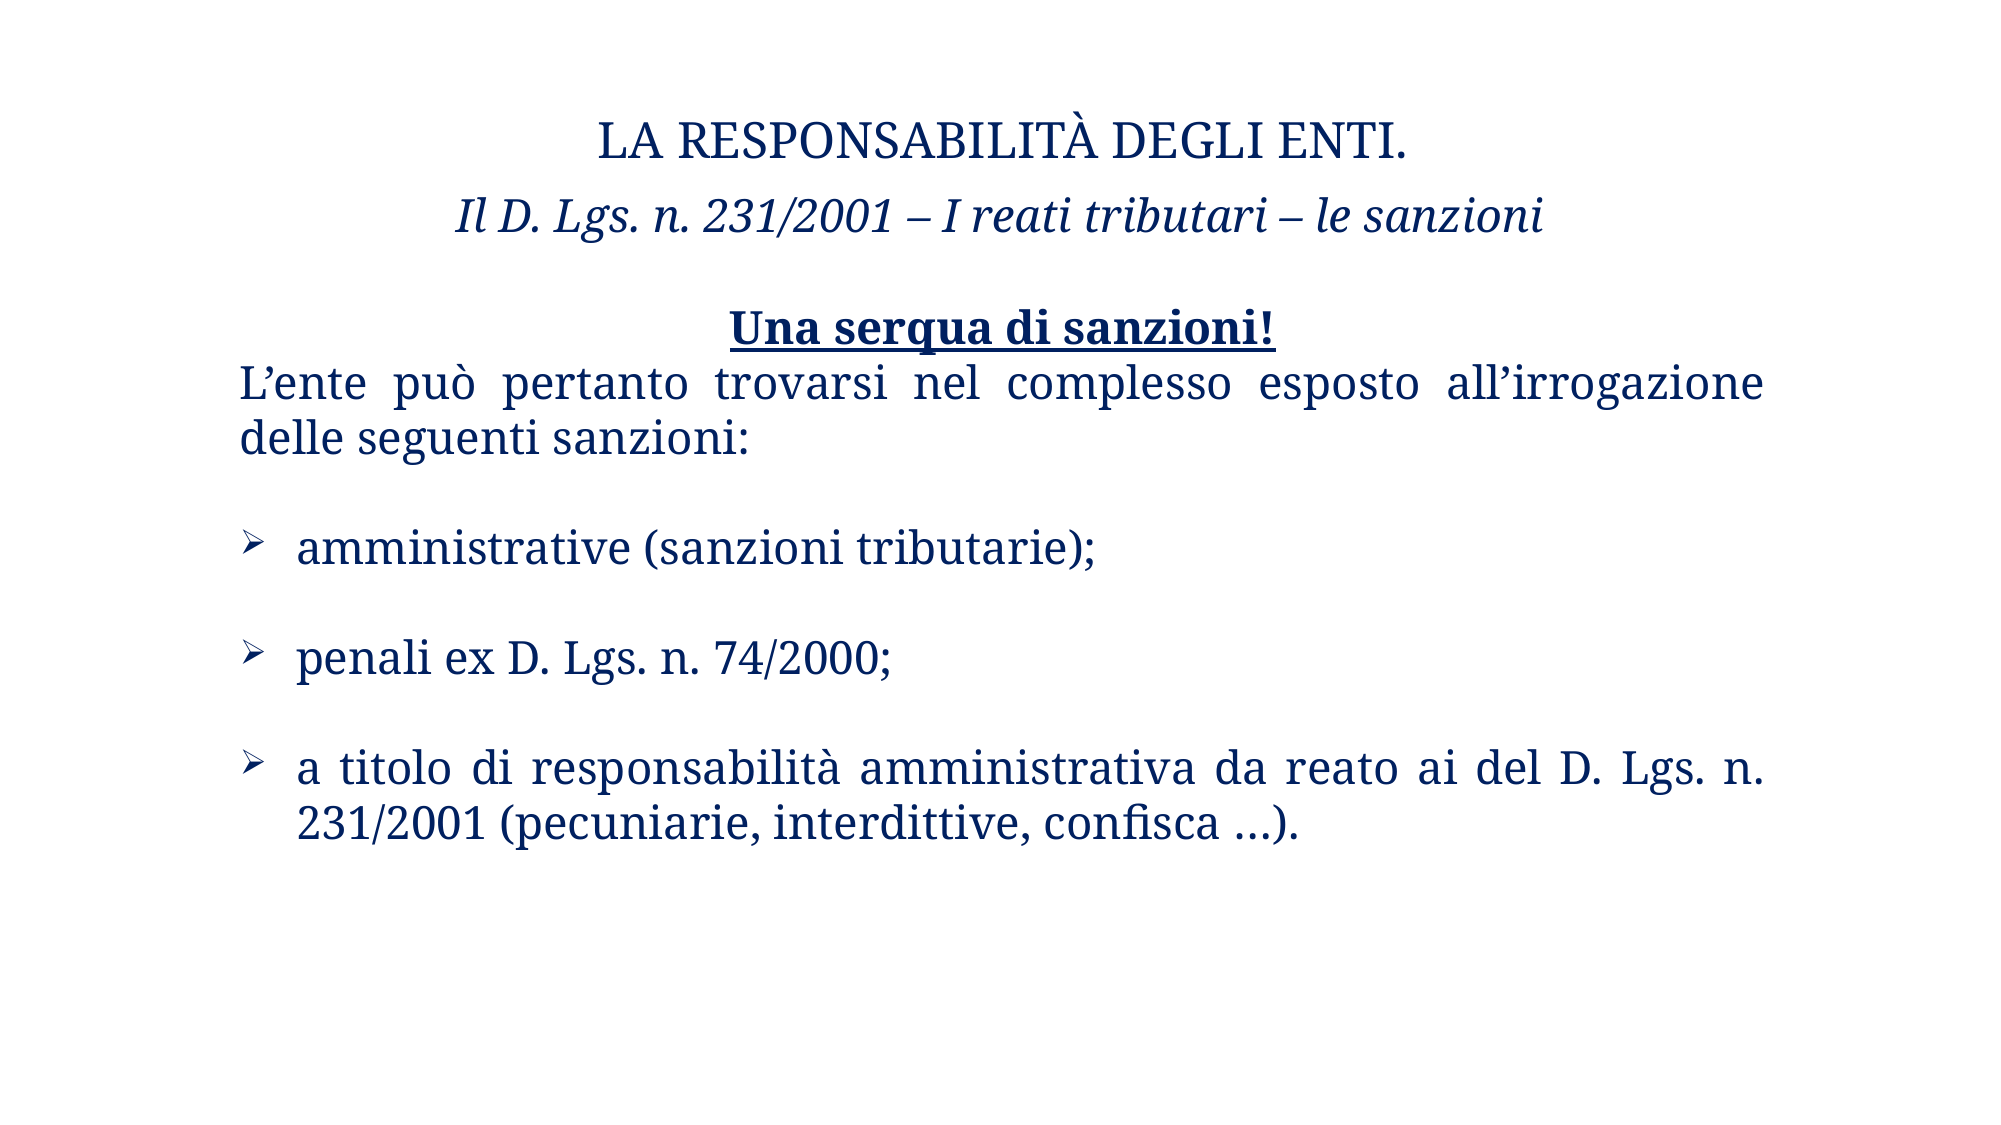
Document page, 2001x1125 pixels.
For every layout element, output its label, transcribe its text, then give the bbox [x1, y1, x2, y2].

text_box Una serqua di sanzioni! L’ente può pertanto trovarsi nel complesso esposto all’irrogazione delle seguenti sanzioni: amministrative (sanzioni tributarie); penali ex D. Lgs. n. 74/2000; a titolo di responsabilità amministrativa da reato ai del D. Lgs. n. 231/2001 (pecuniarie, interdittive, confisca …). [225, 291, 1782, 857]
title La responsabilità degli enti. [225, 112, 1782, 174]
text_box Il D. Lgs. n. 231/2001 – I reati tributari – le sanzioni [221, 179, 1779, 250]
